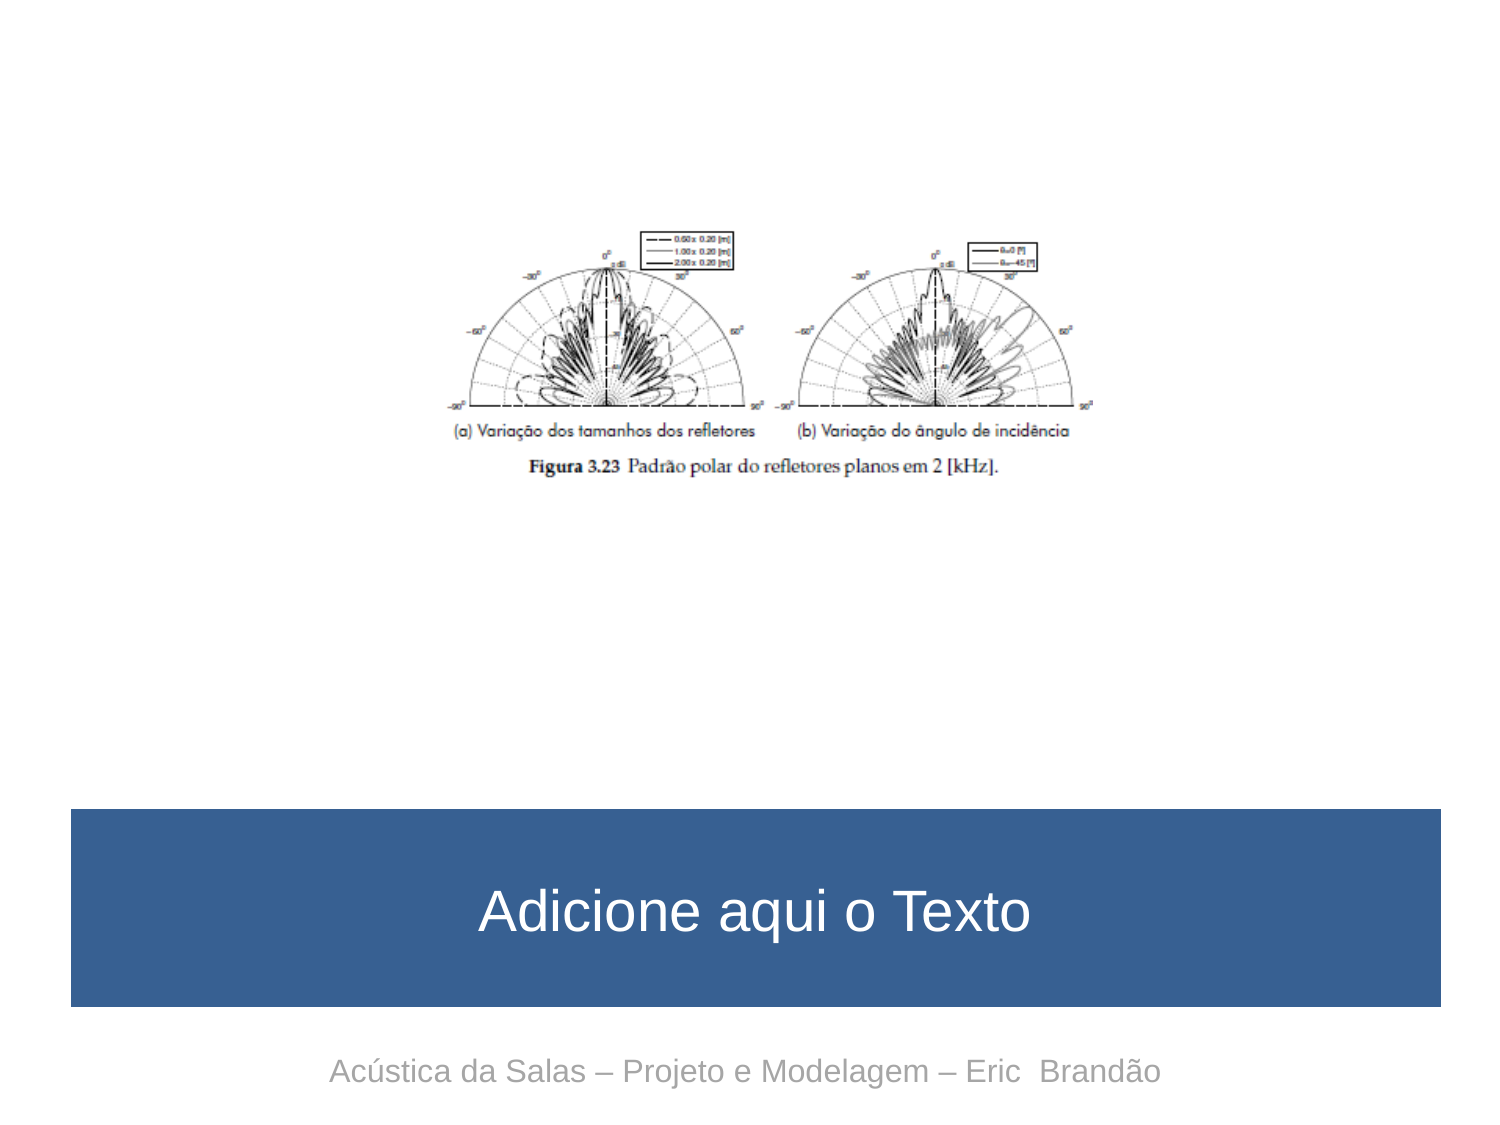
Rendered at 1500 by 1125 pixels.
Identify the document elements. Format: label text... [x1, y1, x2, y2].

footer Acústica da Salas – Projeto e Modelagem – Eric Brandão [0, 1042, 1500, 1103]
picture [407, 207, 1093, 490]
text_box Adicione aqui o Texto [70, 808, 1442, 1008]
